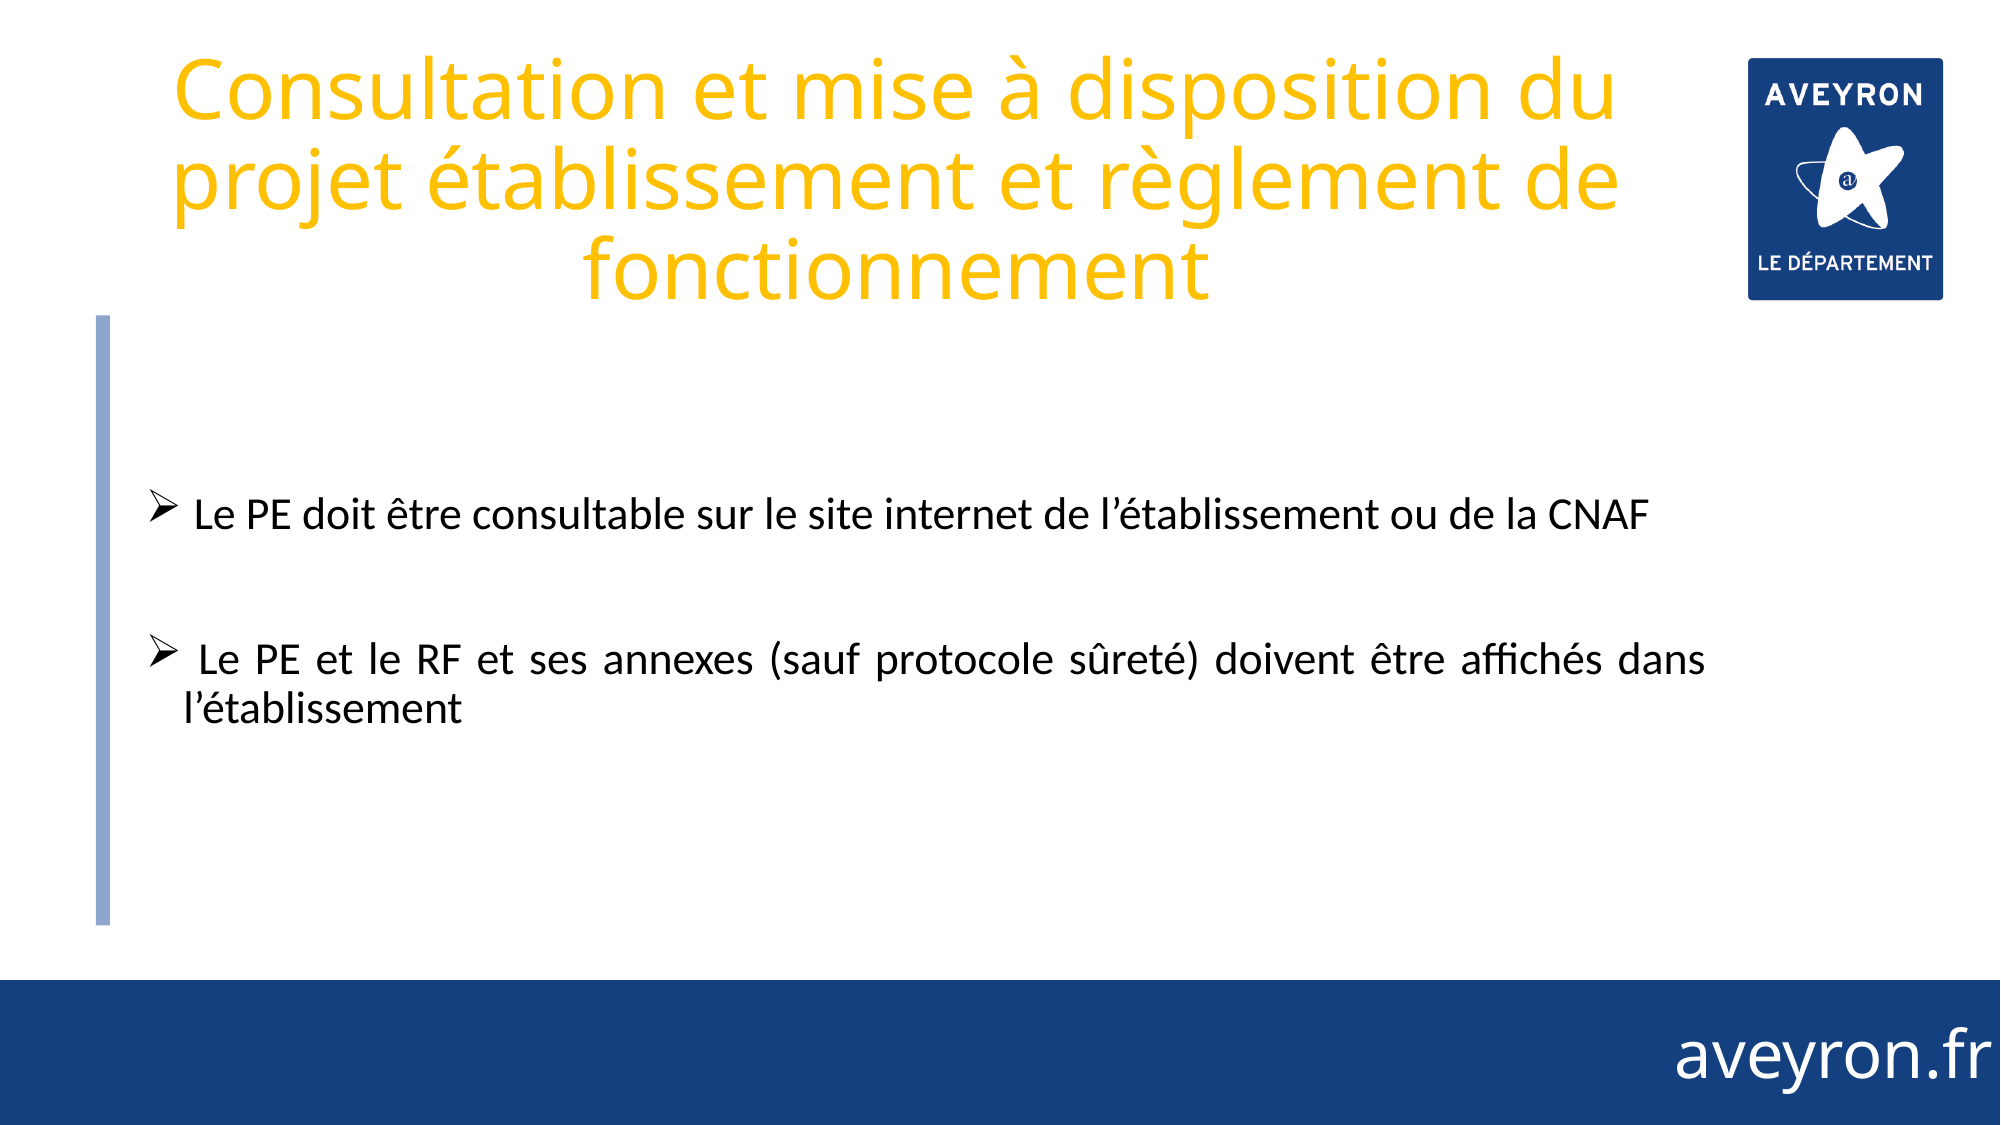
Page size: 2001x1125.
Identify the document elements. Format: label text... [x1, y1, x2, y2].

slide_number 23 [1412, 1042, 1863, 1103]
list Le PE doit être consultable sur le site internet de l’établissement ou de la CNAF Le PE et le RF et ses annexes (sauf protocole sûreté) doivent être affichés dans l’établissement [130, 482, 1722, 903]
picture [1744, 54, 1947, 304]
title Consultation et mise à disposition du projet établissement et règlement de fonctionnement [130, 72, 1663, 343]
